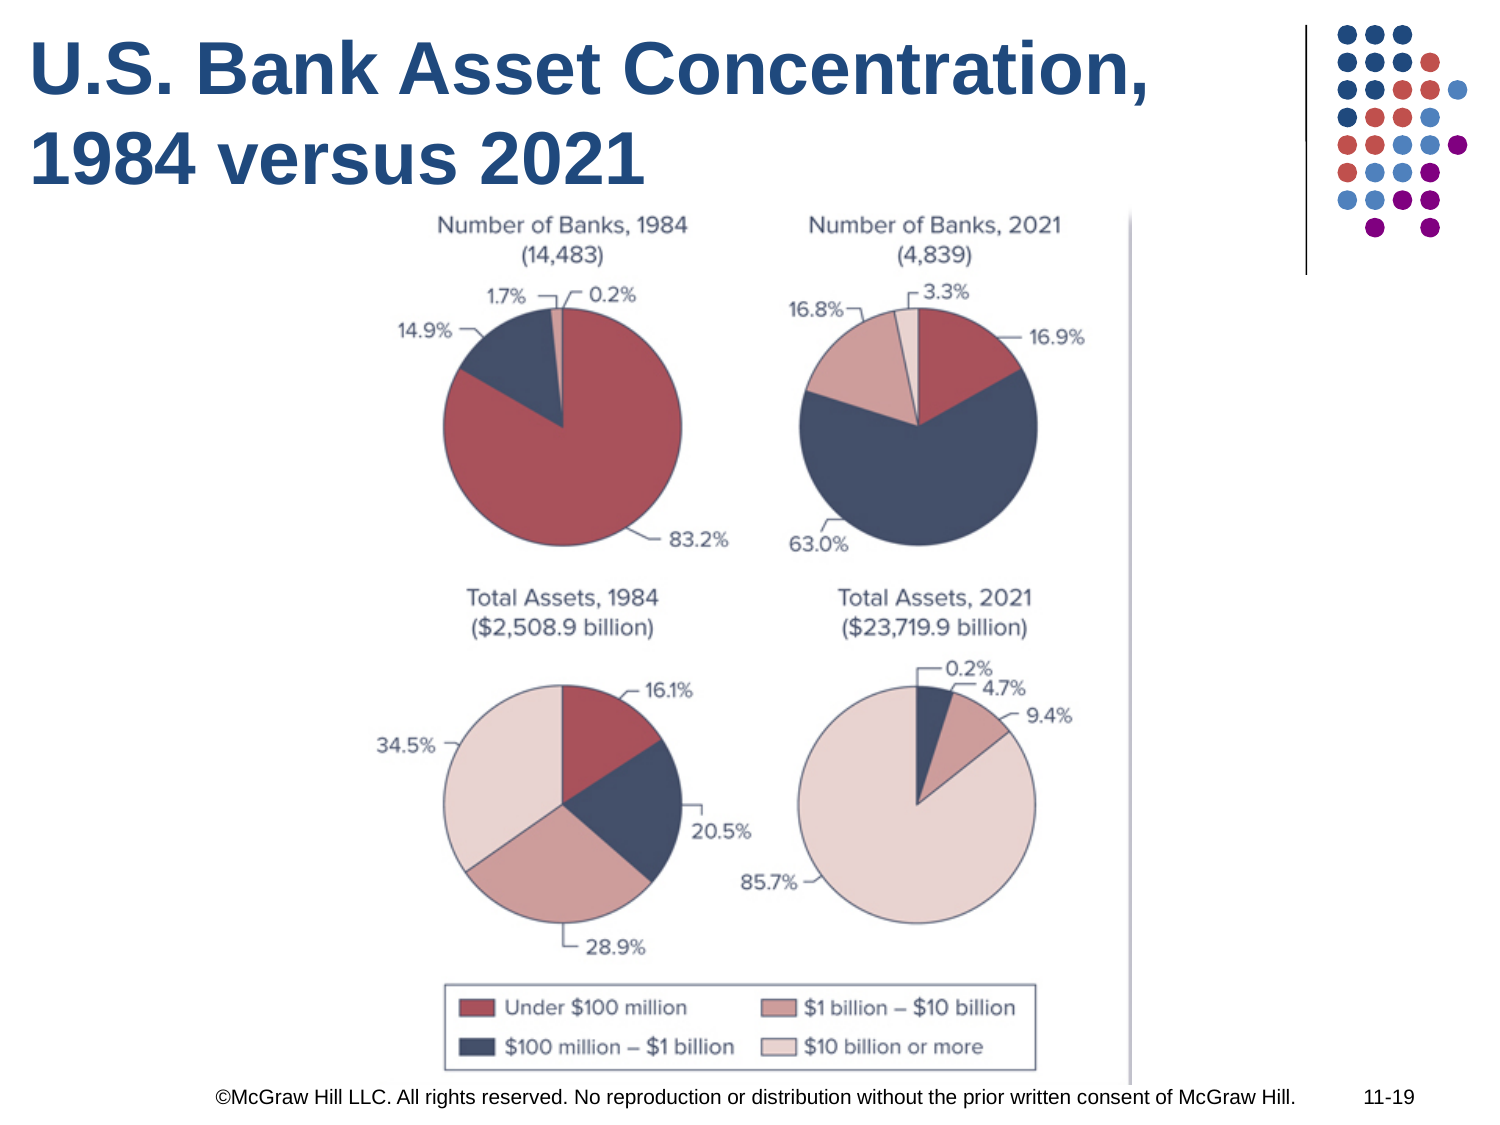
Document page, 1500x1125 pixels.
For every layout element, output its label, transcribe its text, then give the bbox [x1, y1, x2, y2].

title U.S. Bank Asset Concentration, 1984 versus 2021 [14, 15, 1353, 204]
slide_number 11-19 [1079, 1076, 1430, 1124]
picture [368, 202, 1132, 1085]
text_box ©McGraw Hill LLC. All rights reserved. No reproduction or distribution without the prior written consent of McGraw Hill. [151, 1076, 1349, 1125]
